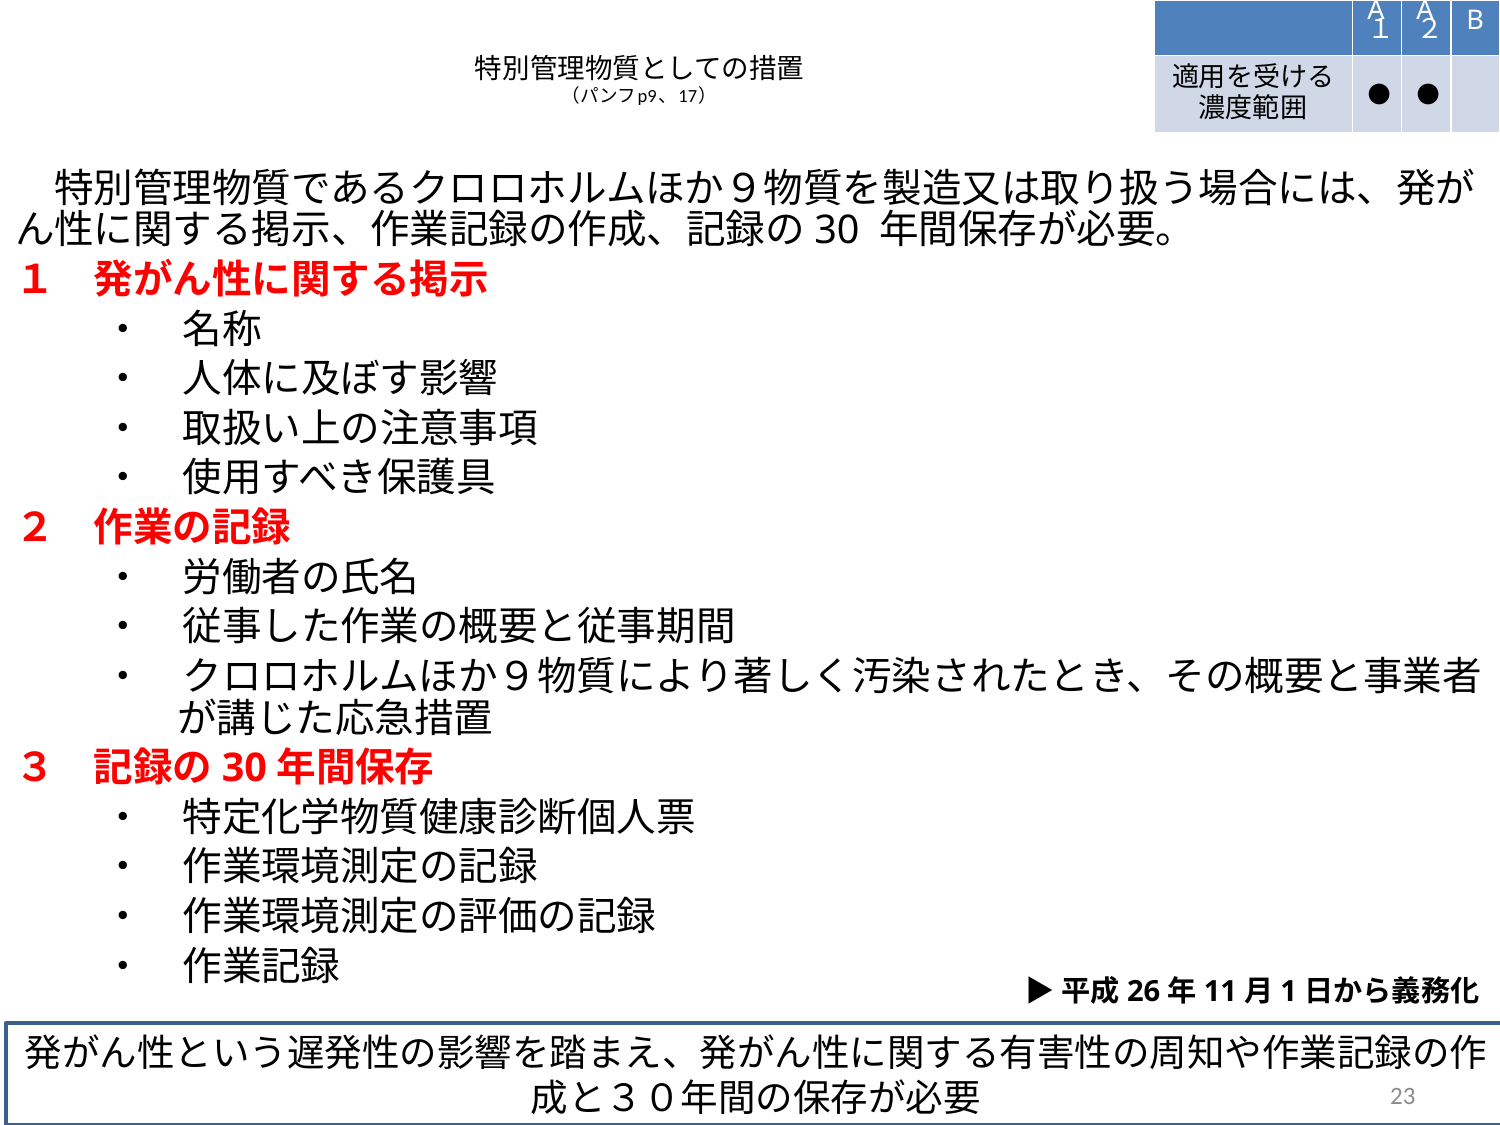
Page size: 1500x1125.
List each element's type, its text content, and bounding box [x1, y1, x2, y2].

text_box 発がん性という遅発性の影響を踏まえ、発がん性に関する有害性の周知や作業記録の作成と３０年間の保存が必要 [4, 1021, 1500, 1125]
table_header A２ [1402, 1, 1450, 55]
text_box ▶平成26年11月1日から義務化 [1009, 964, 1500, 1016]
table_cell 適用を受ける濃度範囲 [1155, 56, 1352, 132]
table_header A１ [1353, 1, 1401, 55]
table_cell ● [1402, 56, 1450, 132]
table_cell [1452, 56, 1499, 132]
list 特別管理物質であるクロロホルムほか９物質を製造又は取り扱う場合には、発がん性に関する掲示、作業記録の作成、記録の30 年間保存が必要。 １ 発がん性に関する掲示 ・ 名称 ・ 人体に及ぼす影響 ・ 取扱い上の注意事項 ・ 使用すべき保護具 ２ 作業の記録 ・ 労働者の氏名 ・ 従事した作業の概要と従事期間 ・ クロロホルムほか９物質により著しく汚染されたとき、その概要と事業者が講じた応急措置 ３ 記録の30年間保存 ・ 特定化学物質健康診断個人票 ・ 作業環境測定の記録 ・ 作業環境測定の評価の記録 ・ 作業記録 [0, 160, 1500, 1072]
table_cell ● [1353, 56, 1401, 132]
table_header [1155, 1, 1352, 55]
slide_number 23 [1080, 1065, 1431, 1125]
title 特別管理物質としての措置 （パンフp9、17） [0, 42, 1153, 114]
table_header B [1452, 1, 1499, 55]
